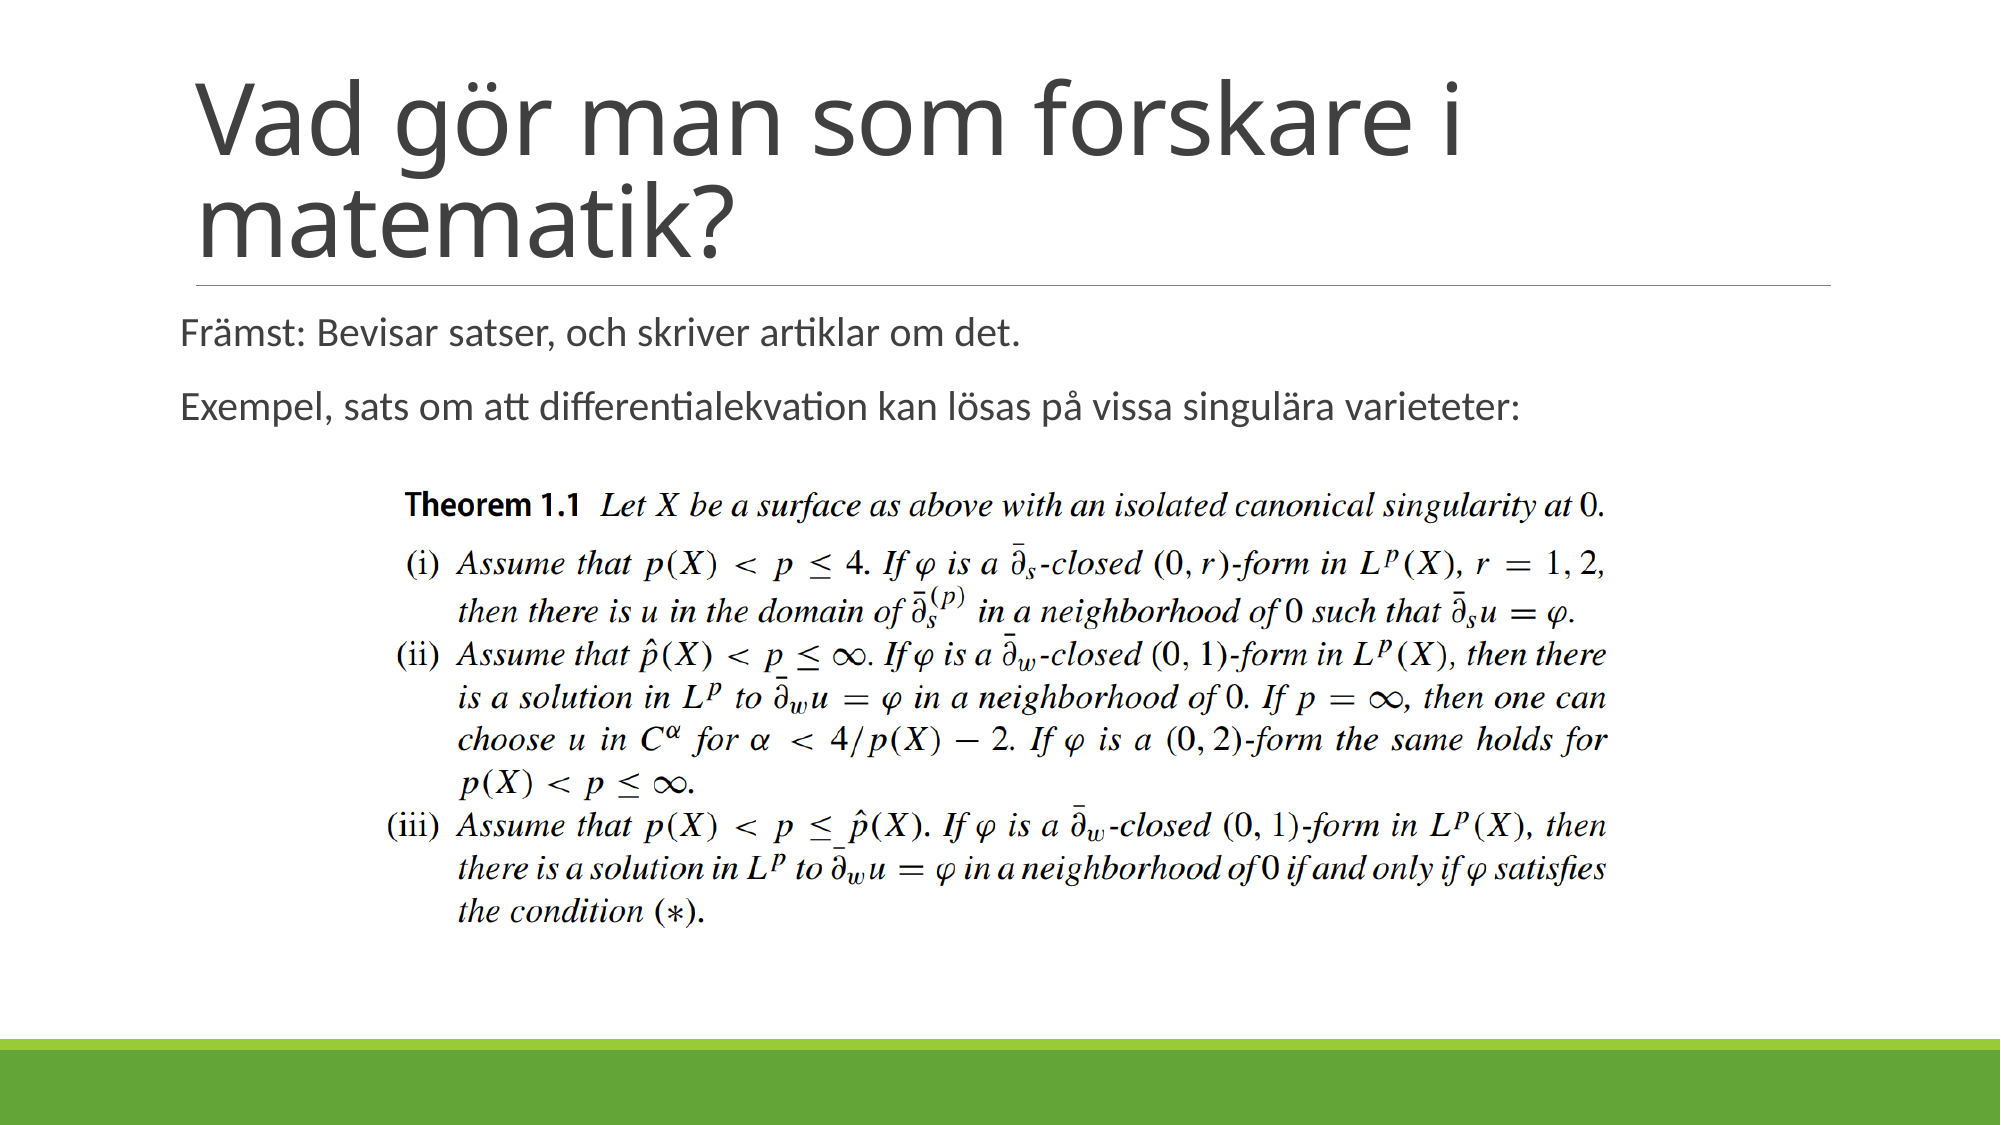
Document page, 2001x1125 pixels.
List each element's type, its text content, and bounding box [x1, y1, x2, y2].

list Främst: Bevisar satser, och skriver artiklar om det. Exempel, sats om att differentialekvation kan lösas på vissa singulära varieteter: [180, 302, 1830, 963]
title Vad gör man som forskare i matematik? [180, 47, 1830, 285]
picture [363, 469, 1637, 950]
